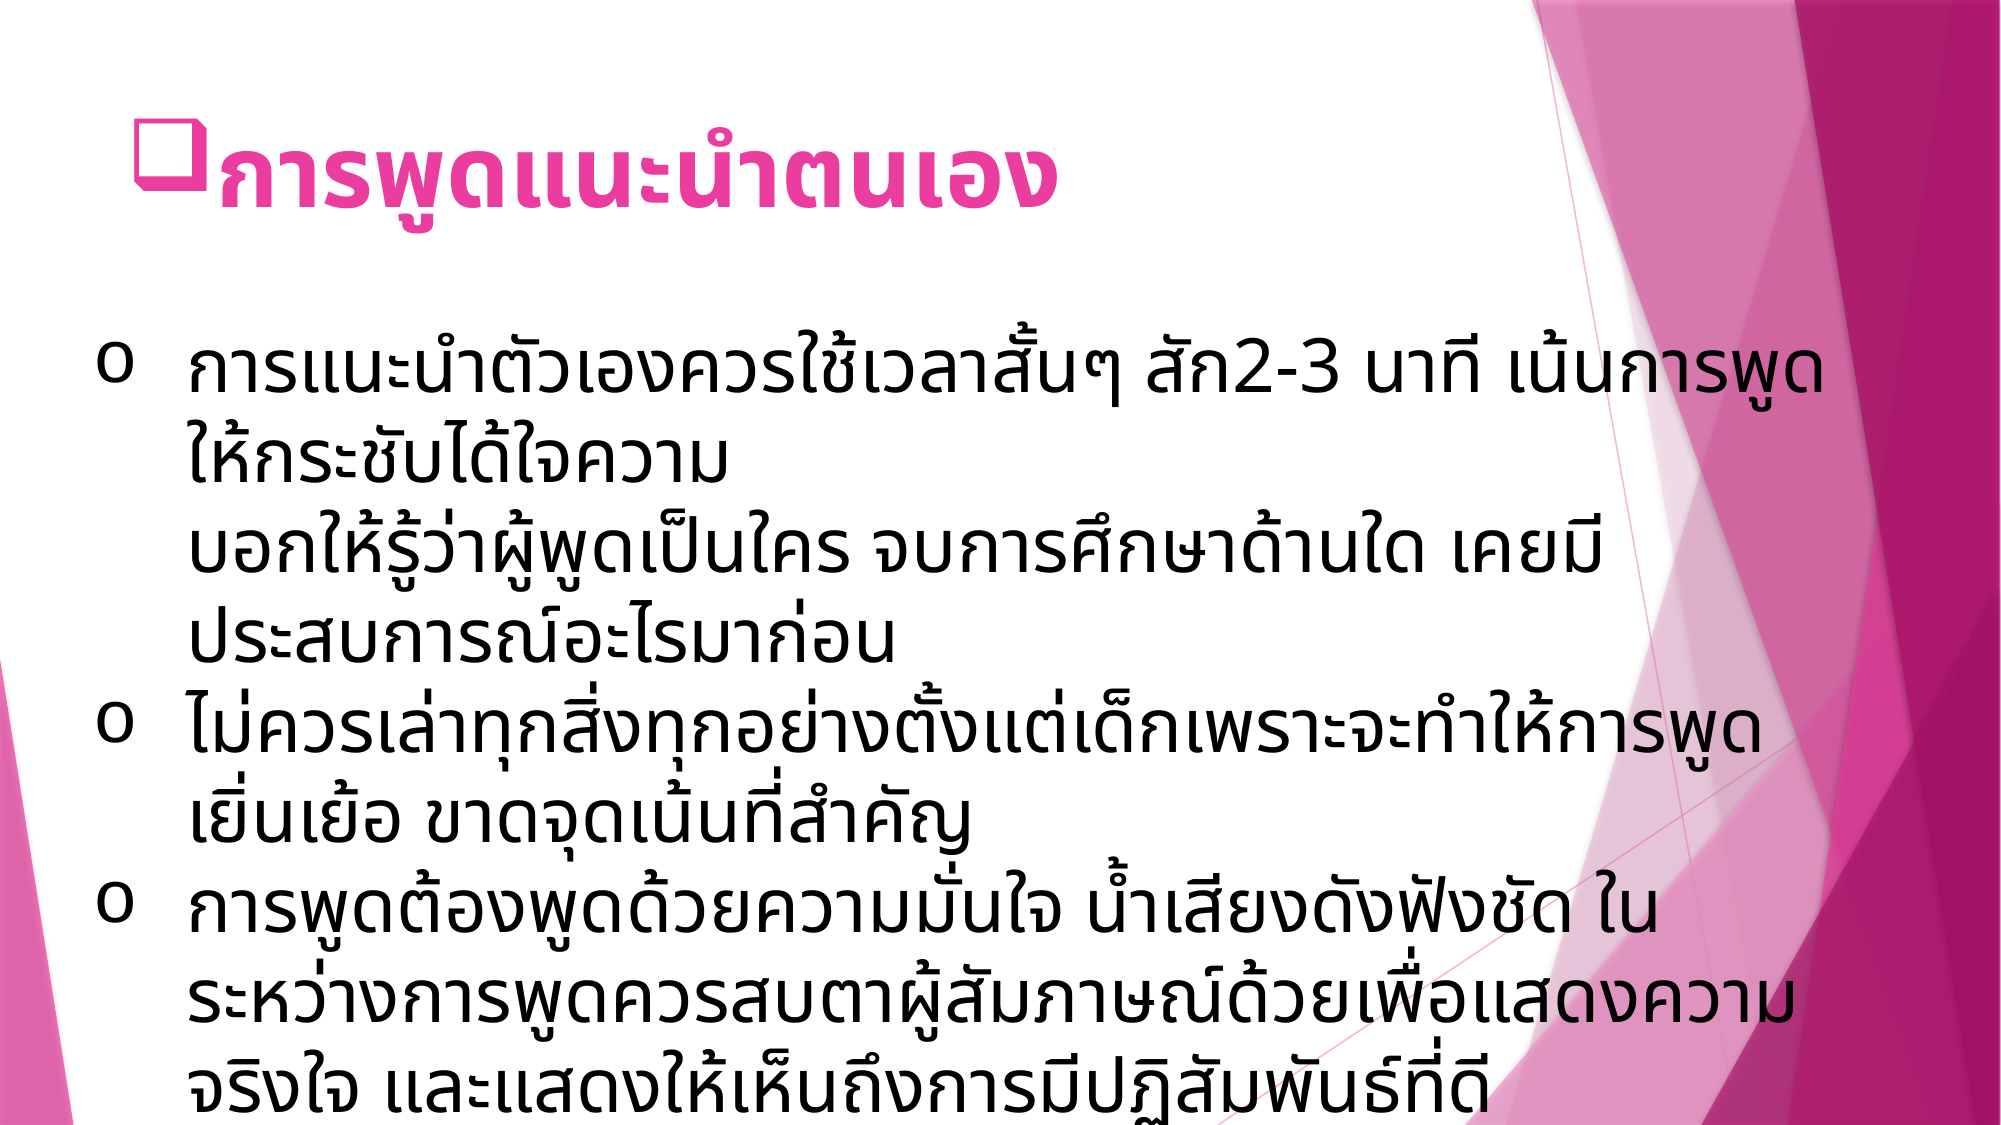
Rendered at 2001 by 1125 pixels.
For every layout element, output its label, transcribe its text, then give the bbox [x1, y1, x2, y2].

title การพูดแนะนำตนเอง [111, 99, 1522, 310]
text_box การแนะนำตัวเองควรใช้เวลาสั้นๆ สัก2-3 นาที เน้นการพูดให้กระชับได้ใจความ บอกให้รู้ว่าผู้พูดเป็นใคร จบการศึกษาด้านใด เคยมีประสบการณ์อะไรมาก่อน ไม่ควรเล่าทุกสิ่งทุกอย่างตั้งแต่เด็กเพราะจะทำให้การพูดเยิ่นเย้อ ขาดจุดเน้นที่สำคัญ การพูดต้องพูดด้วยความมั่นใจ น้ำเสียงดังฟังชัด ในระหว่างการพูดควรสบตาผู้สัมภาษณ์ด้วยเพื่อแสดงความจริงใจ และแสดงให้เห็นถึงการมีปฏิสัมพันธ์ที่ดี [78, 310, 1876, 1125]
